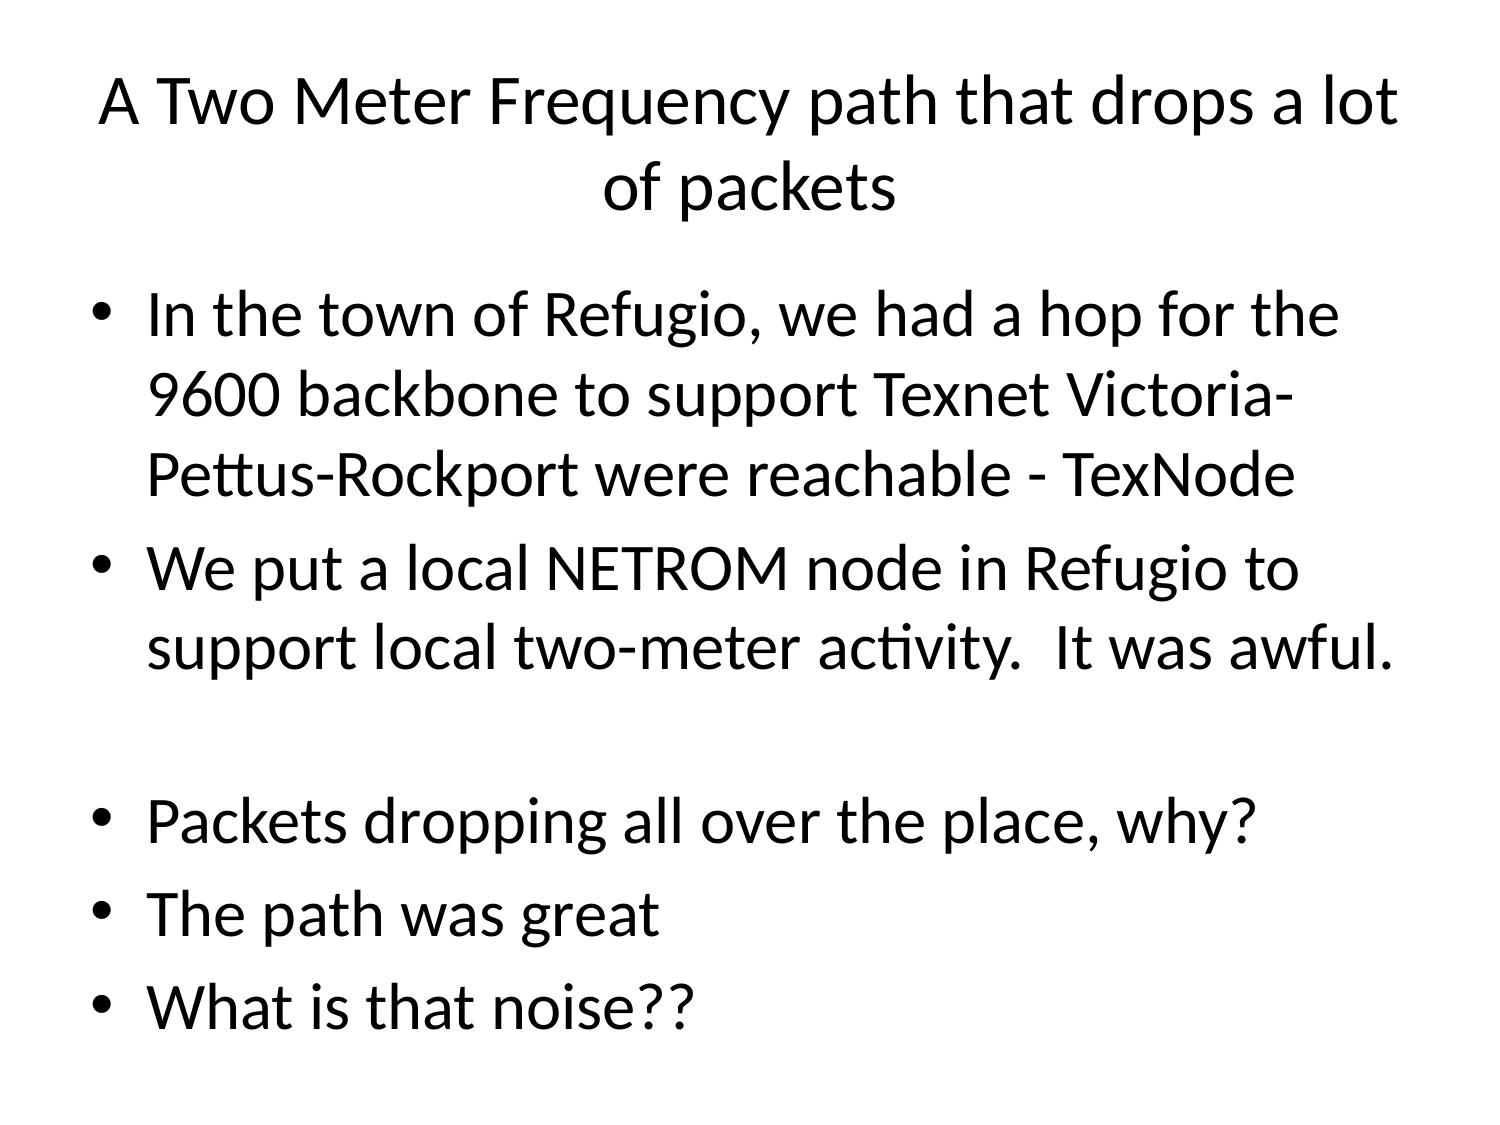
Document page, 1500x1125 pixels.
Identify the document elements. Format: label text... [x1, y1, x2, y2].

title A Two Meter Frequency path that drops a lot of packets [75, 45, 1425, 233]
list In the town of Refugio, we had a hop for the 9600 backbone to support Texnet Victoria-Pettus-Rockport were reachable - TexNode We put a local NETROM node in Refugio to support local two-meter activity. It was awful. Packets dropping all over the place, why? The path was great What is that noise?? [75, 262, 1425, 1005]
